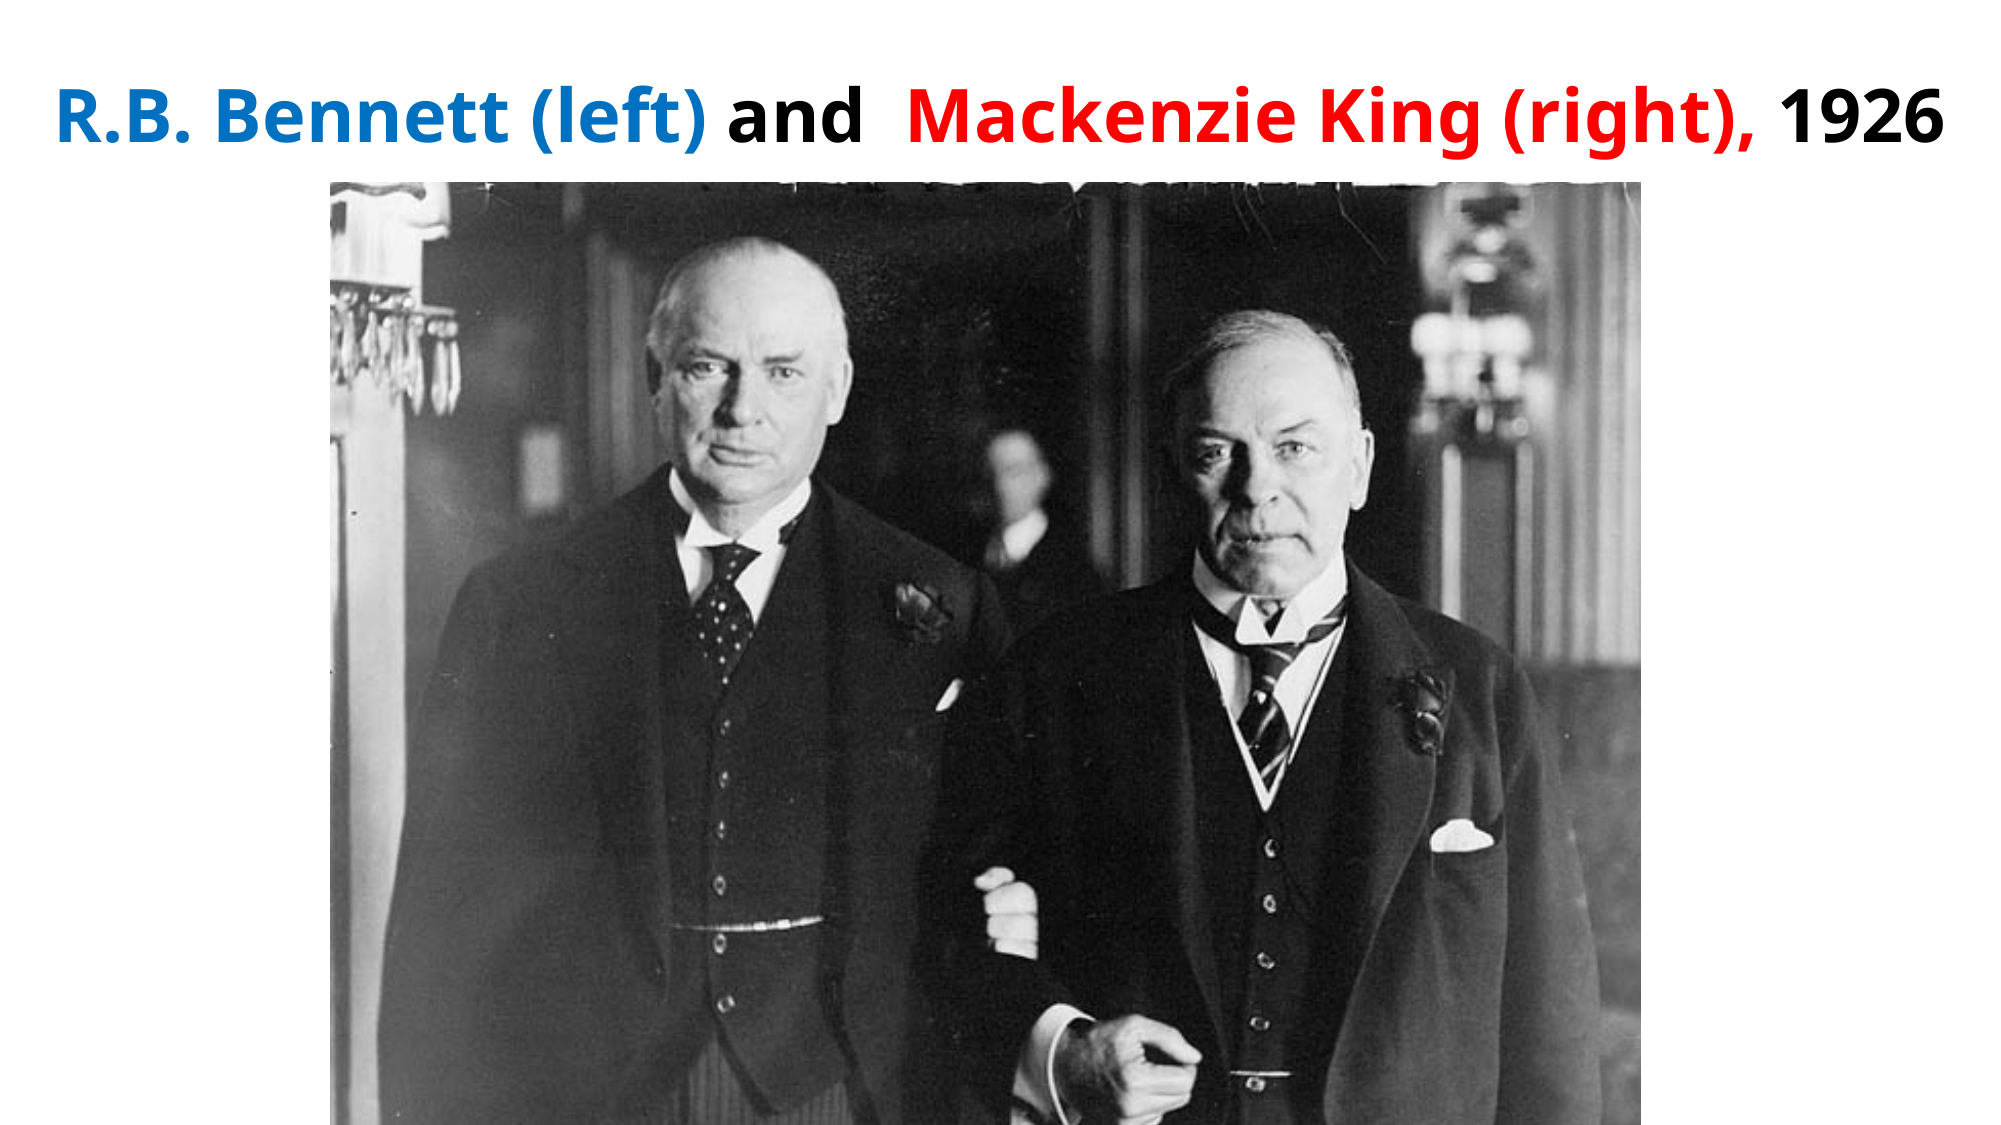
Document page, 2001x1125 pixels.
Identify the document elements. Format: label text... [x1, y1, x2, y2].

picture [330, 182, 1641, 1125]
title R.B. Bennett (left) and Mackenzie King (right), 1926 [0, 37, 2000, 200]
